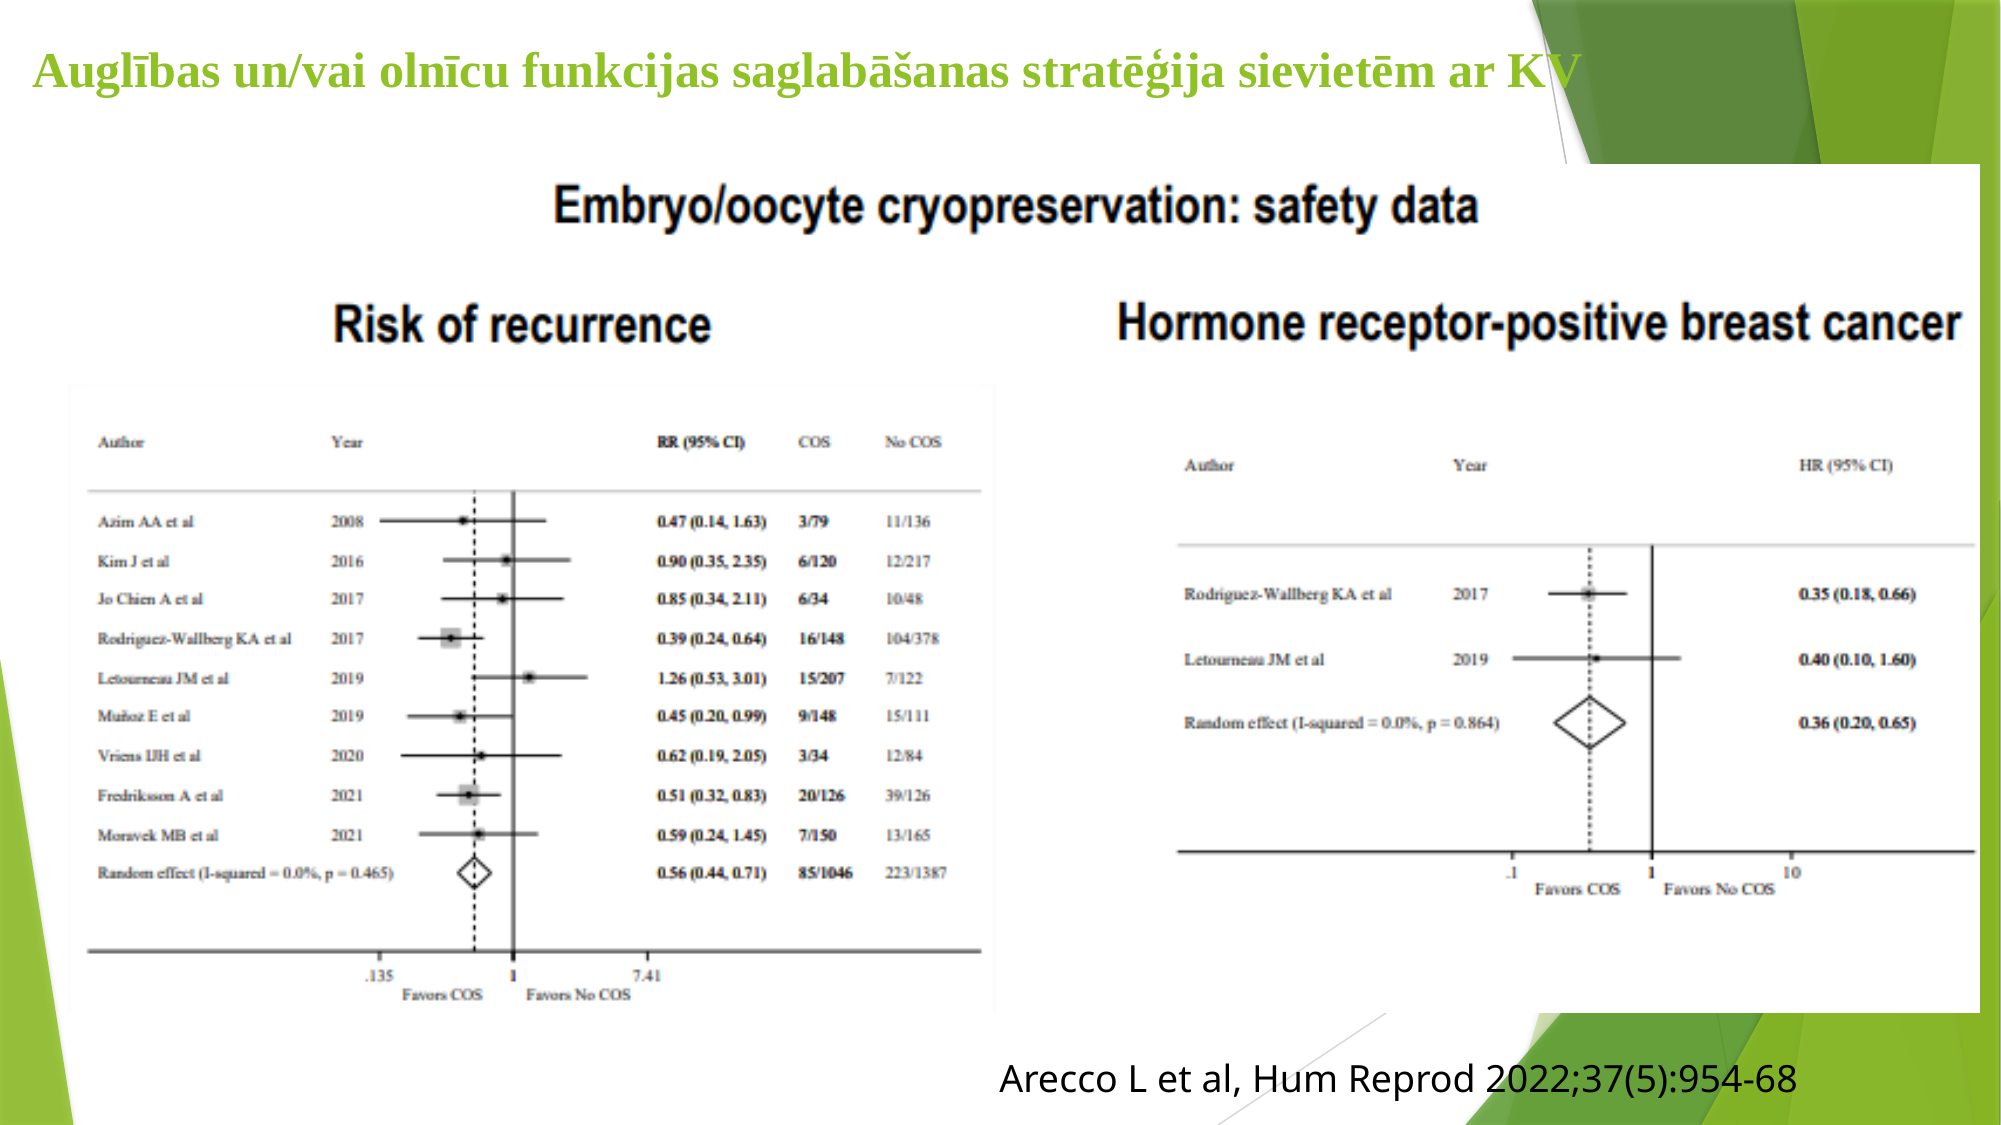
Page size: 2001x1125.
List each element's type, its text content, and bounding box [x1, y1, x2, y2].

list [64, 163, 1981, 1014]
text_box Arecco L et al, Hum Reprod 2022;37(5):954-68 [984, 1048, 1830, 1108]
title Auglības un/vai olnīcu funkcijas saglabāšanas stratēģija sievietēm ar KV [17, 29, 1662, 111]
